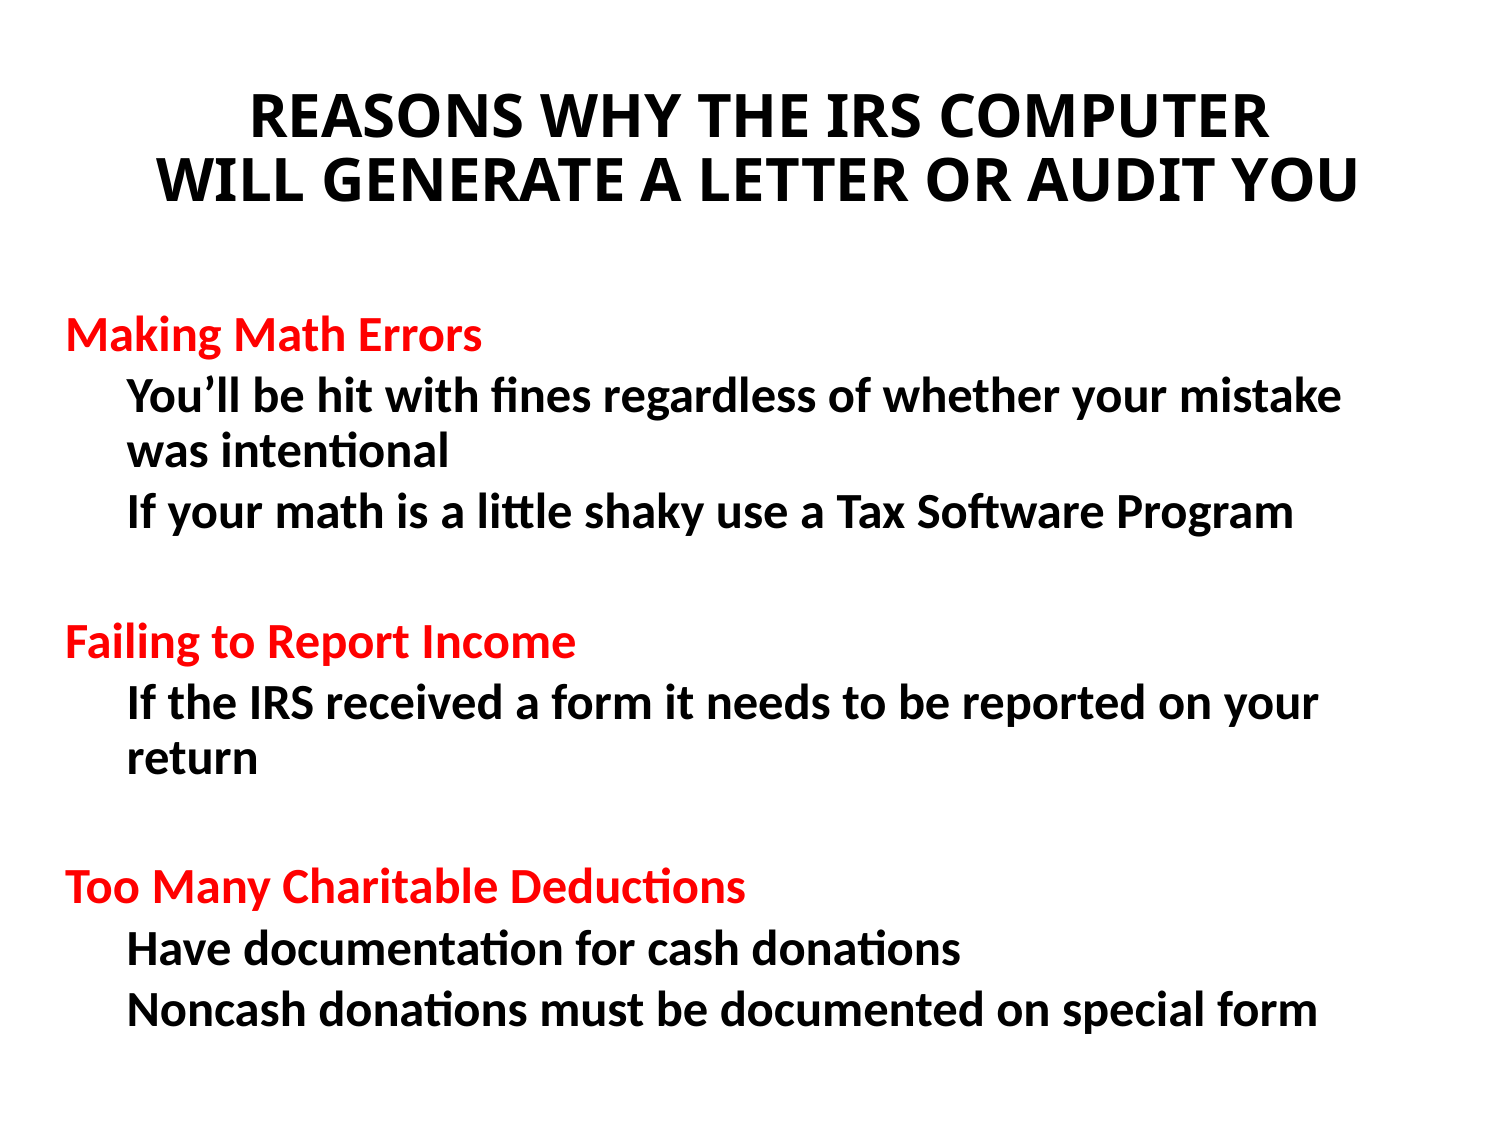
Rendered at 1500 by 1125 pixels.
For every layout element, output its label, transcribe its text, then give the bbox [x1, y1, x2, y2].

title REASONS WHY THE IRS COMPUTER WILL GENERATE A LETTER OR AUDIT YOU [99, 37, 1419, 263]
list Making Math Errors You’ll be hit with fines regardless of whether your mistake was intentional If your math is a little shaky use a Tax Software Program Failing to Report Income If the IRS received a form it needs to be reported on your return Too Many Charitable Deductions Have documentation for cash donations Noncash donations must be documented on special form [50, 299, 1419, 1050]
